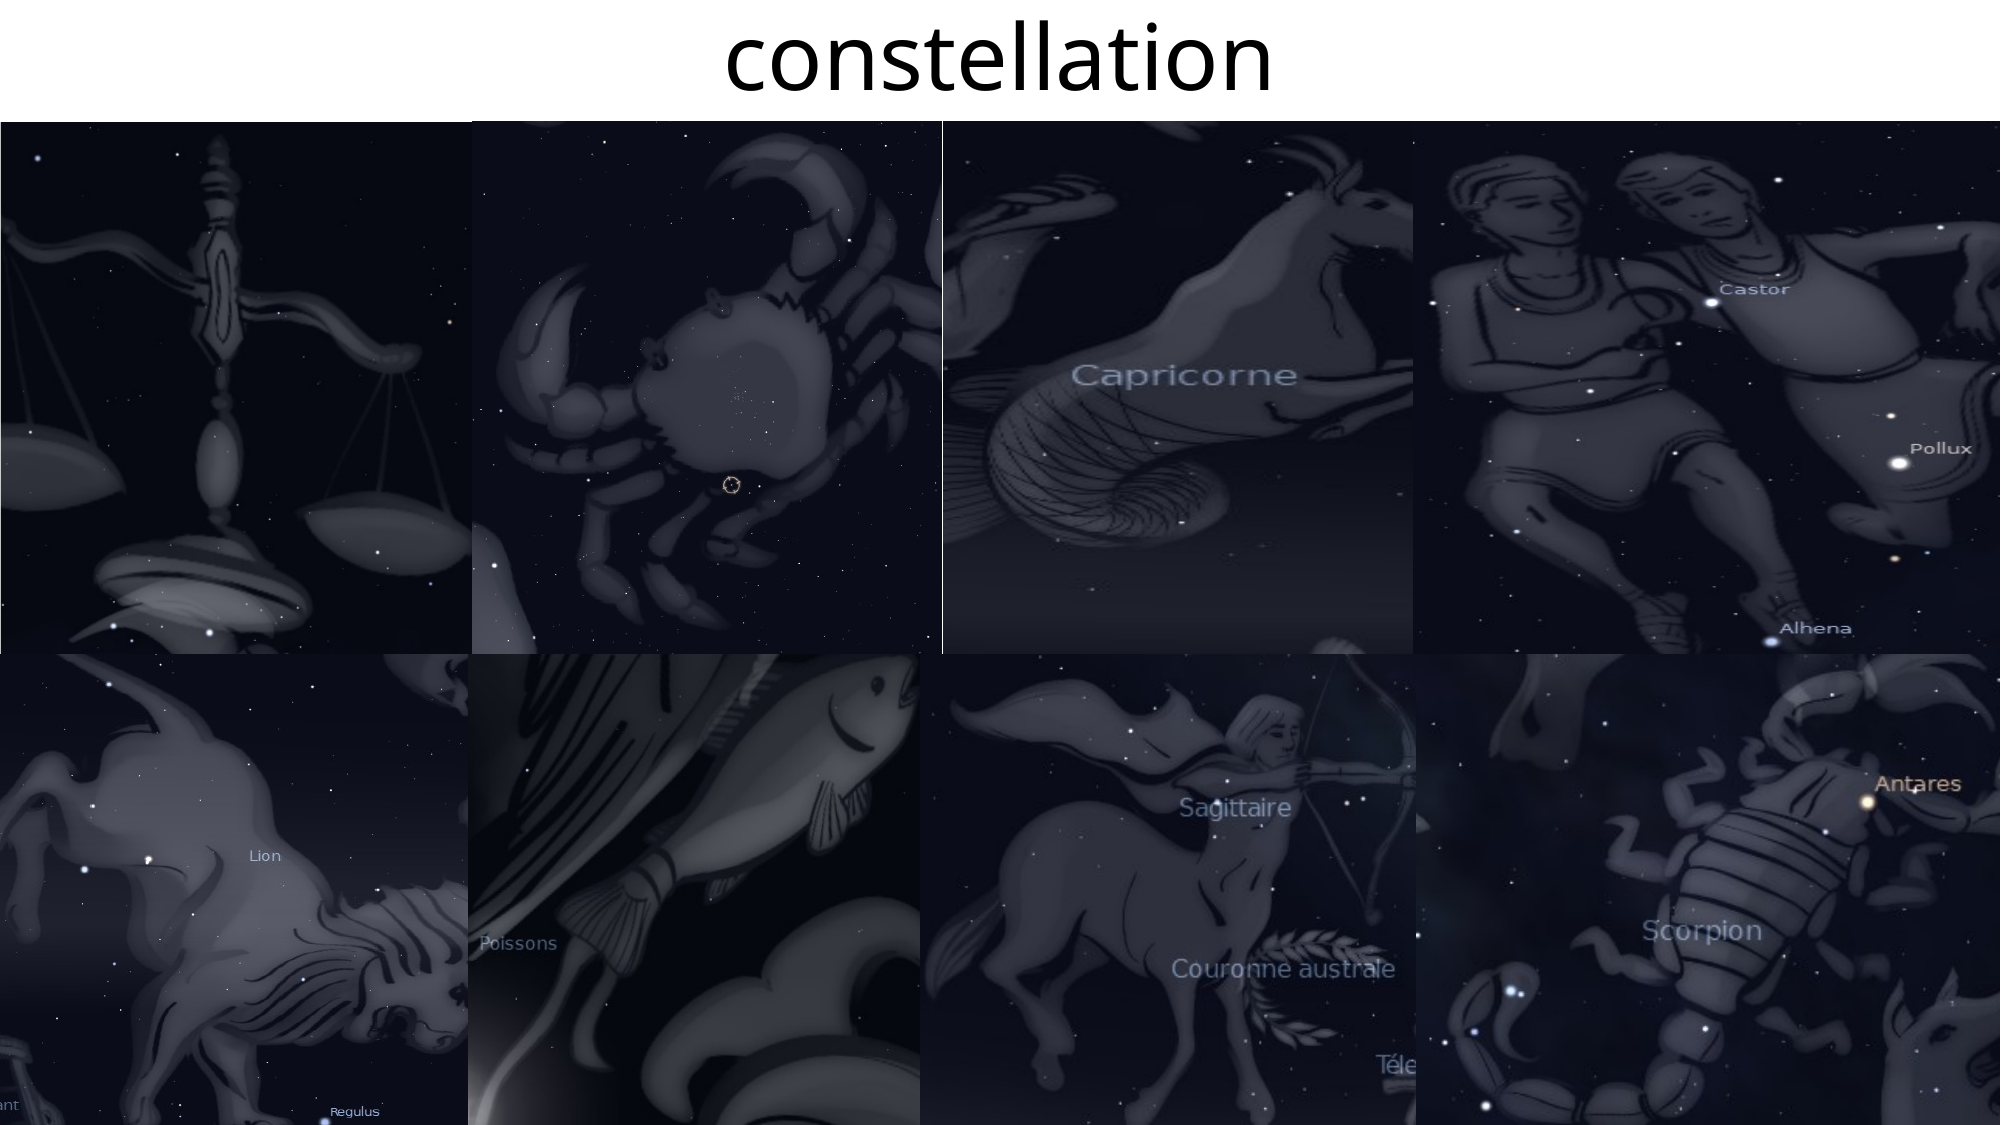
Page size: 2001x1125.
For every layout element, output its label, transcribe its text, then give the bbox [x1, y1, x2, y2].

title constellation [551, 0, 1449, 122]
picture [0, 121, 2000, 1125]
